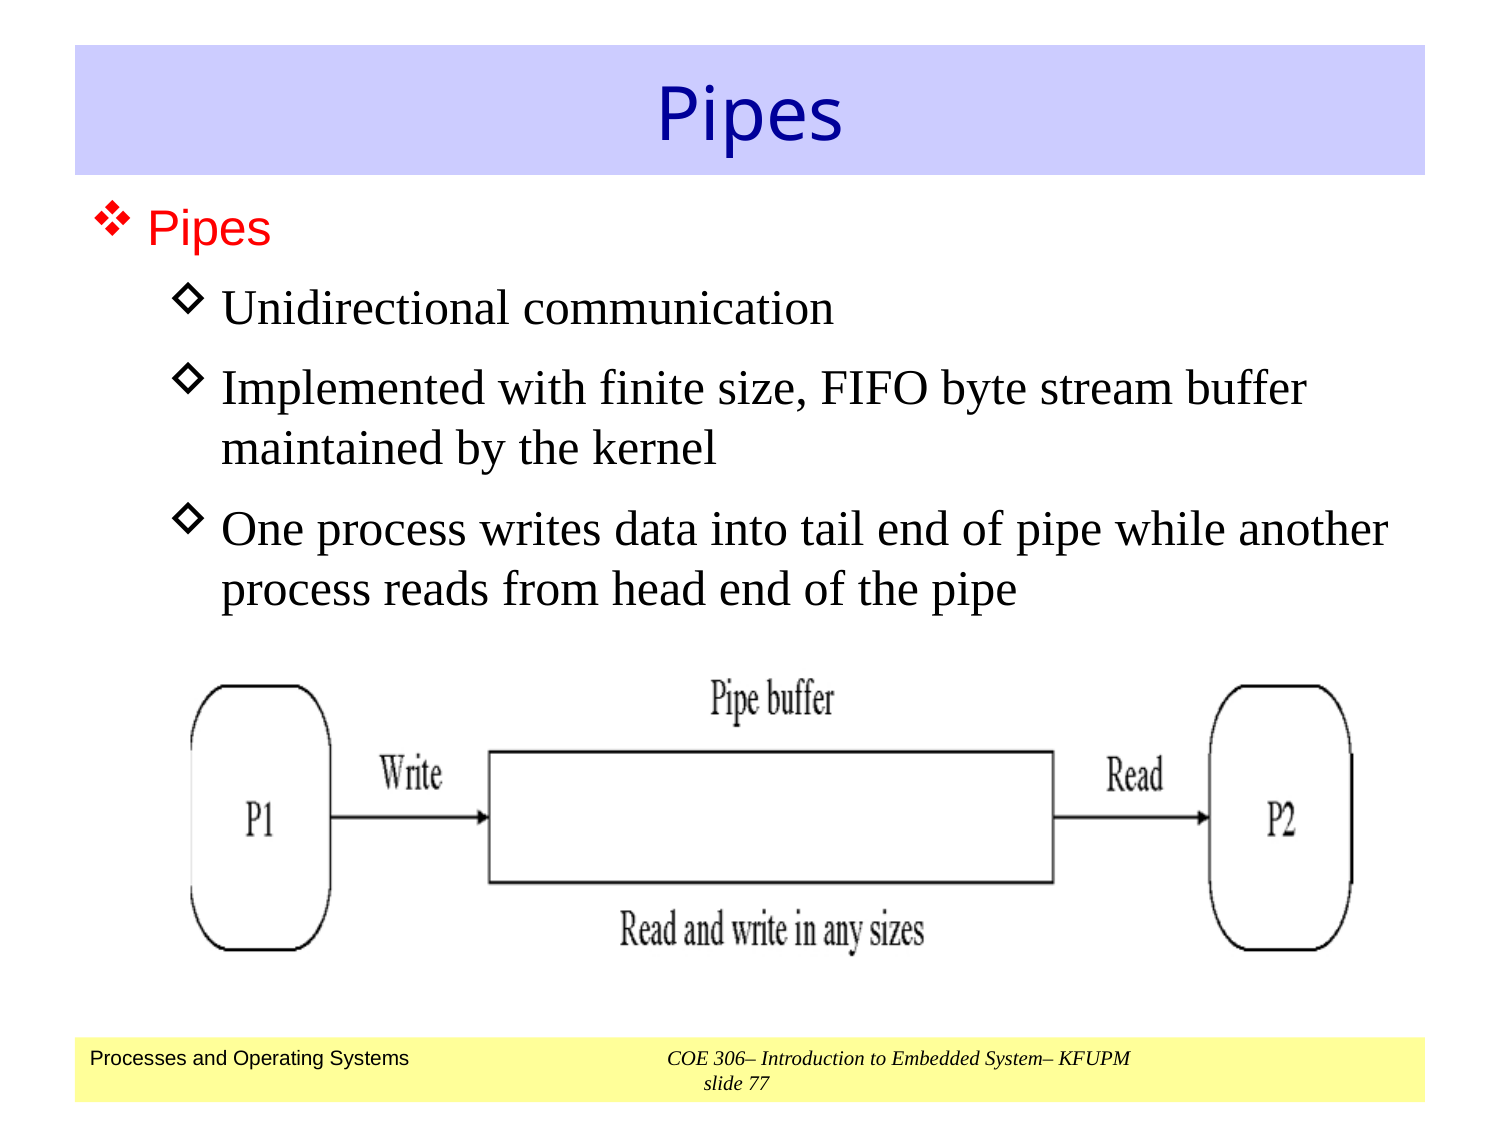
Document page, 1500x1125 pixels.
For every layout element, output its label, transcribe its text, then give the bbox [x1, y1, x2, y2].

picture [182, 666, 1363, 961]
list Pipes Unidirectional communication Implemented with finite size, FIFO byte stream buffer maintained by the kernel One process writes data into tail end of pipe while another process reads from head end of the pipe [75, 187, 1425, 1032]
title Pipes [75, 45, 1425, 175]
